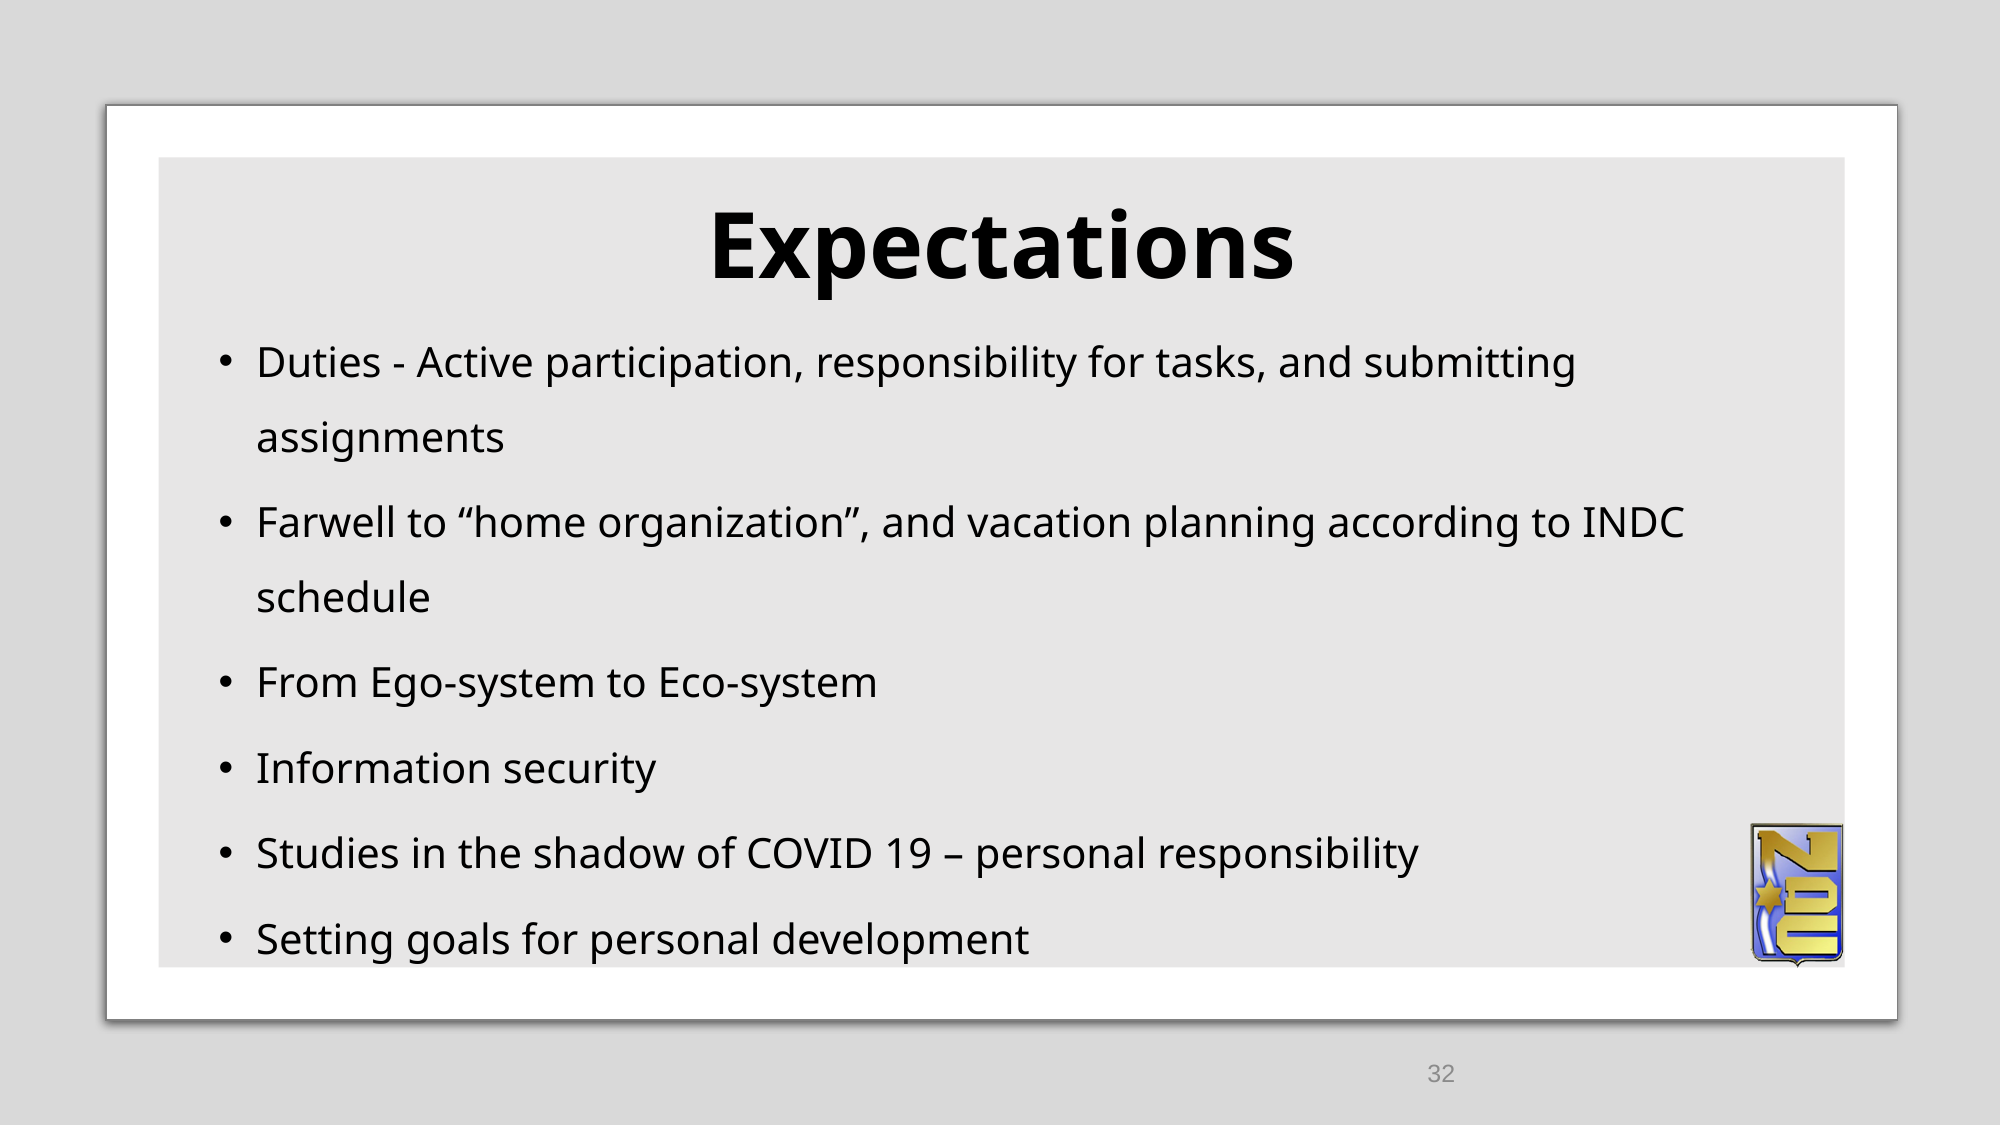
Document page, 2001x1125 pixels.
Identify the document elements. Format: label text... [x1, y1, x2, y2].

text_box [158, 156, 1846, 968]
text_box [0, 0, 2000, 1125]
title Expectations [211, 172, 1793, 303]
picture [1748, 820, 1845, 968]
text_box Duties - Active participation, responsibility for tasks, and submitting assignments Farwell to “home organization”, and vacation planning according to INDC schedule From Ego-system to Eco-system Information security Studies in the shadow of COVID 19 – personal responsibility Setting goals for personal development [129, 303, 1845, 968]
slide_number 32 [1412, 1042, 1863, 1103]
text_box [105, 104, 1898, 1021]
